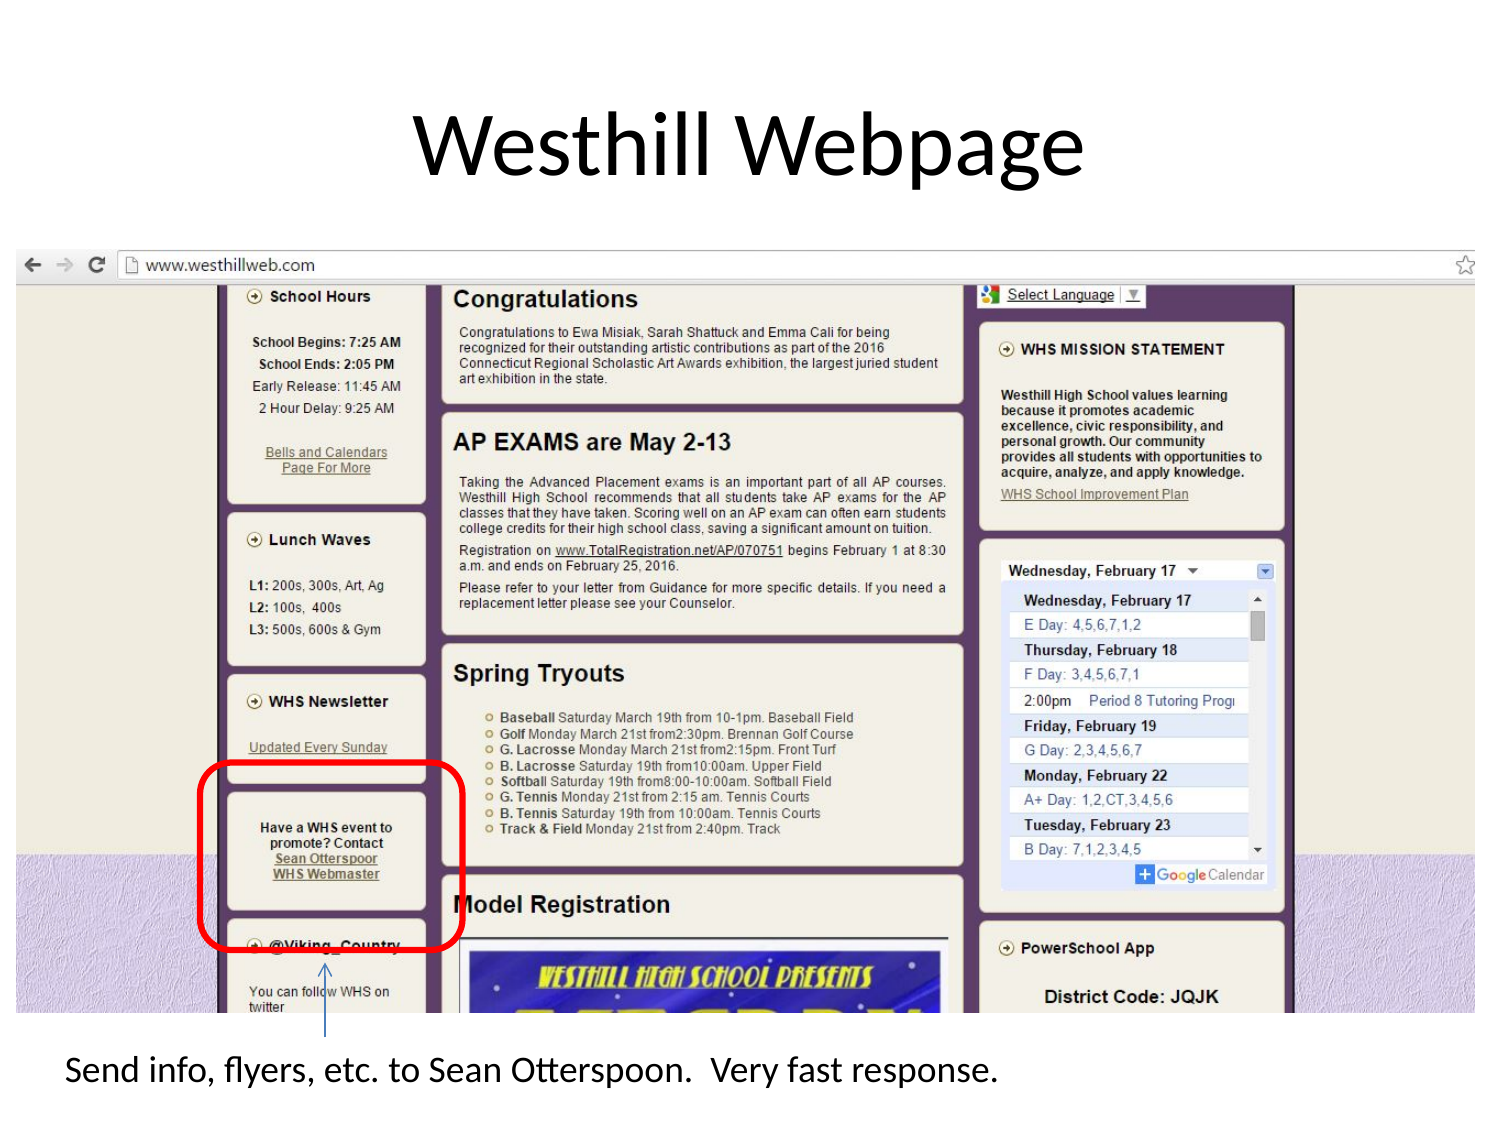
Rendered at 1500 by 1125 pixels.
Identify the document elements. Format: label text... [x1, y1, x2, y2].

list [15, 249, 1475, 1013]
title Westhill Webpage [75, 45, 1425, 233]
text_box Send info, flyers, etc. to Sean Otterspoon. Very fast response. [50, 1037, 1425, 1098]
